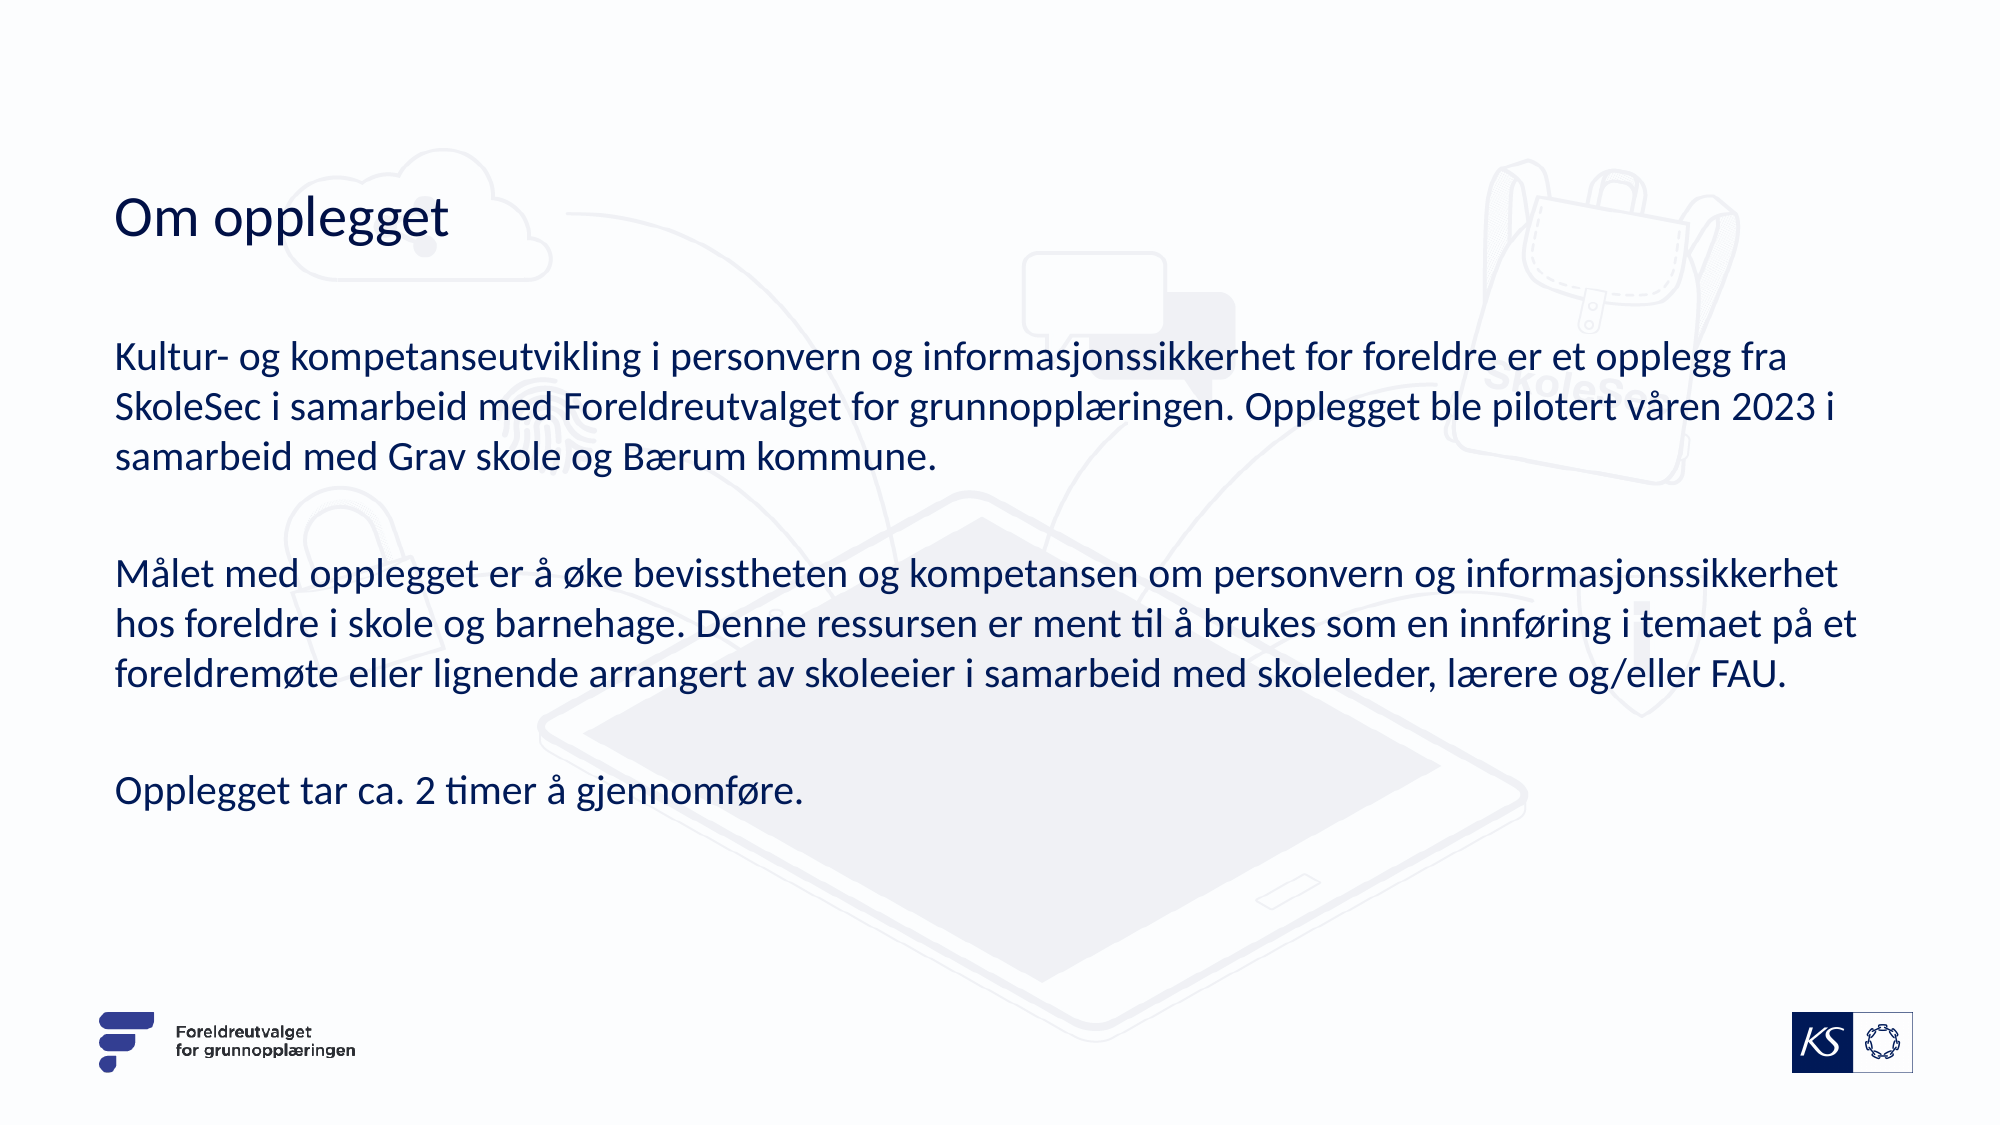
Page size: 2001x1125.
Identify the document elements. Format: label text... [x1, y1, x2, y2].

list Kultur- og kompetanseutvikling i personvern og informasjonssikkerhet for foreldre er et opplegg fra SkoleSec i samarbeid med Foreldreutvalget for grunnopplæringen. Opplegget ble pilotert våren 2023 i samarbeid med Grav skole og Bærum kommune. Målet med opplegget er å øke bevisstheten og kompetansen om personvern og informasjonssikkerhet hos foreldre i skole og barnehage. Denne ressursen er ment til å brukes som en innføring i temaet på et foreldremøte eller lignende arrangert av skoleeier i samarbeid med skoleleder, lærere og/eller FAU. Opplegget tar ca. 2 timer å gjennomføre. [99, 321, 1900, 914]
picture [1792, 1012, 1913, 1073]
title Om opplegget [99, 120, 1900, 306]
picture [99, 1012, 356, 1073]
